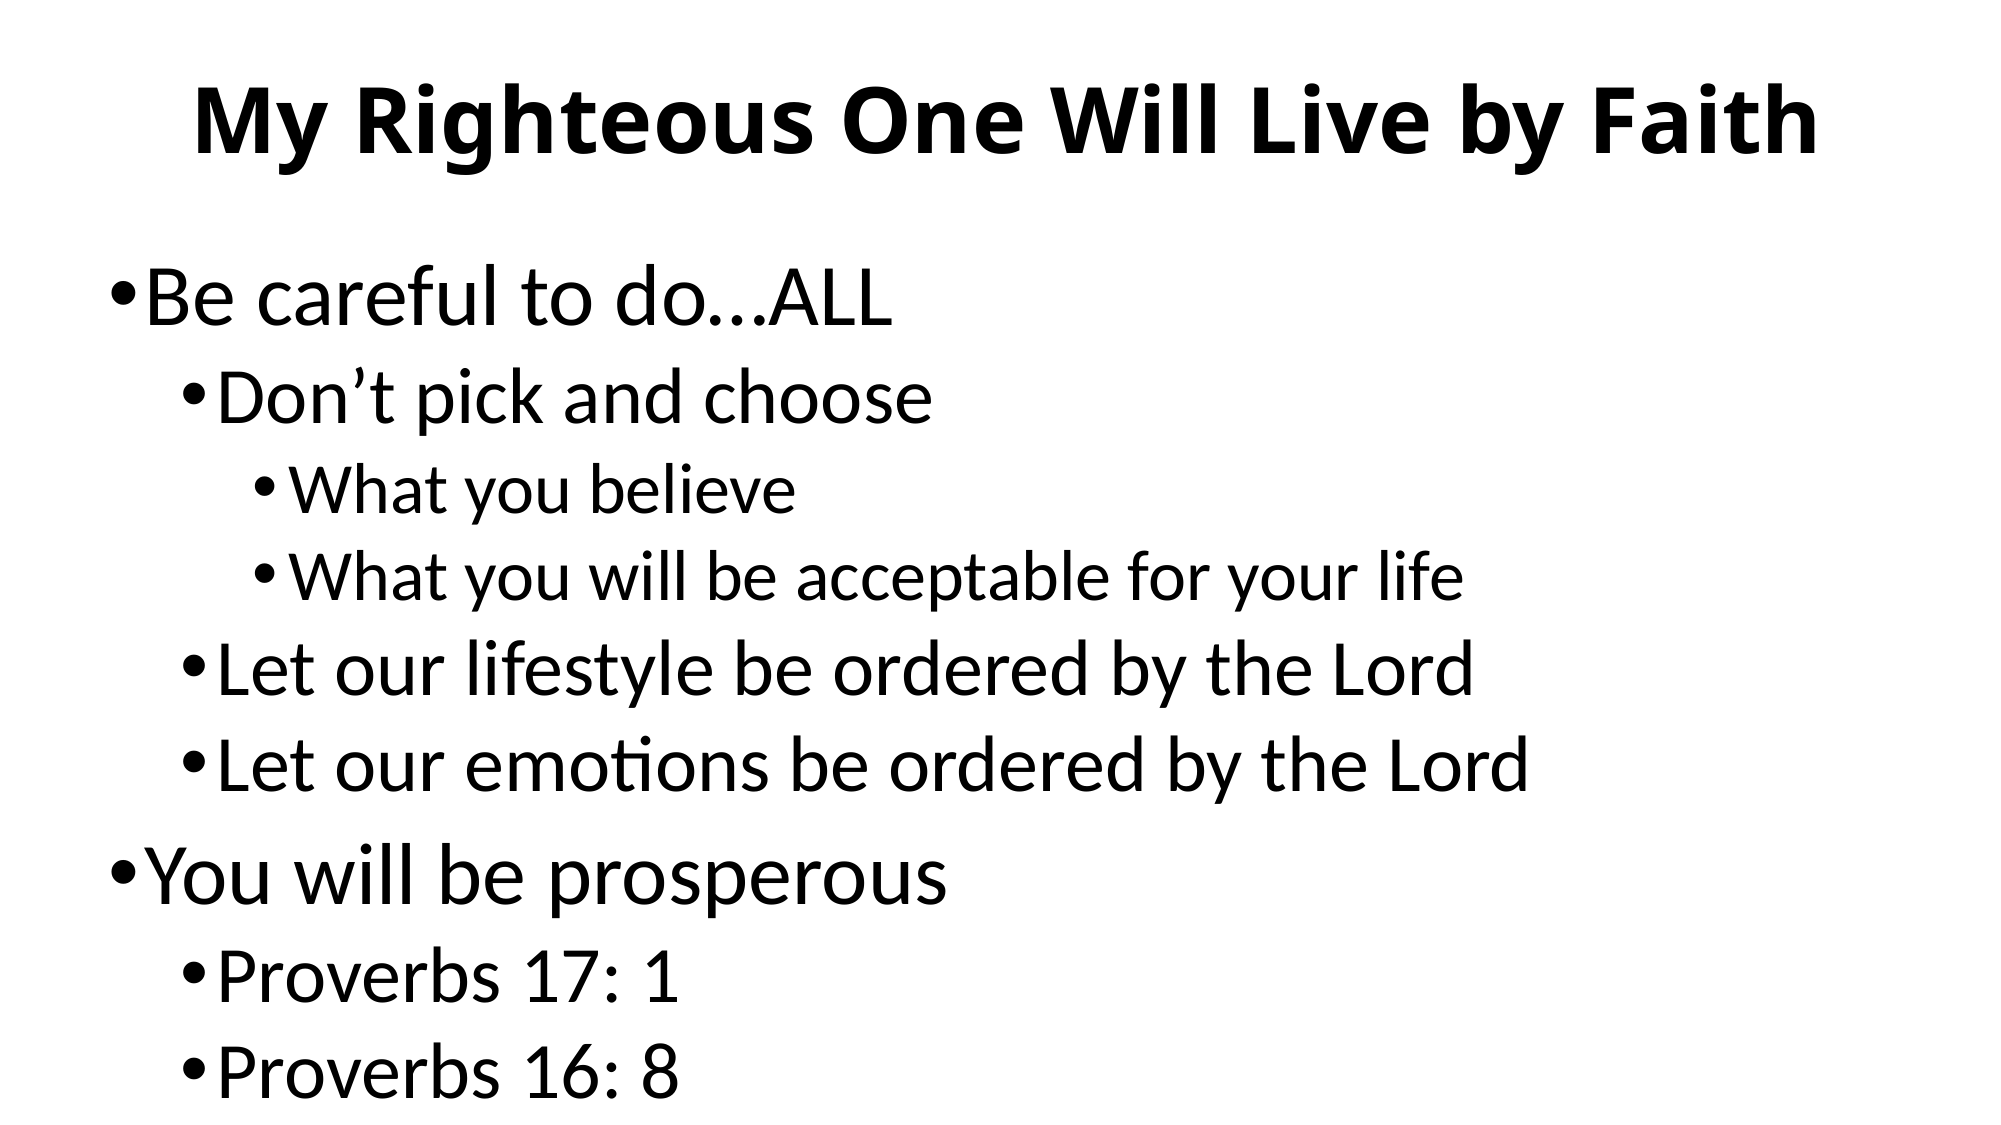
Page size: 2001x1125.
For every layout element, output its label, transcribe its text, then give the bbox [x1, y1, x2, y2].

title My Righteous One Will Live by Faith [93, 41, 1920, 207]
list Be careful to do…ALL Don’t pick and choose What you believe What you will be acceptable for your life Let our lifestyle be ordered by the Lord Let our emotions be ordered by the Lord You will be prosperous Proverbs 17: 1 Proverbs 16: 8 [93, 242, 1920, 1125]
